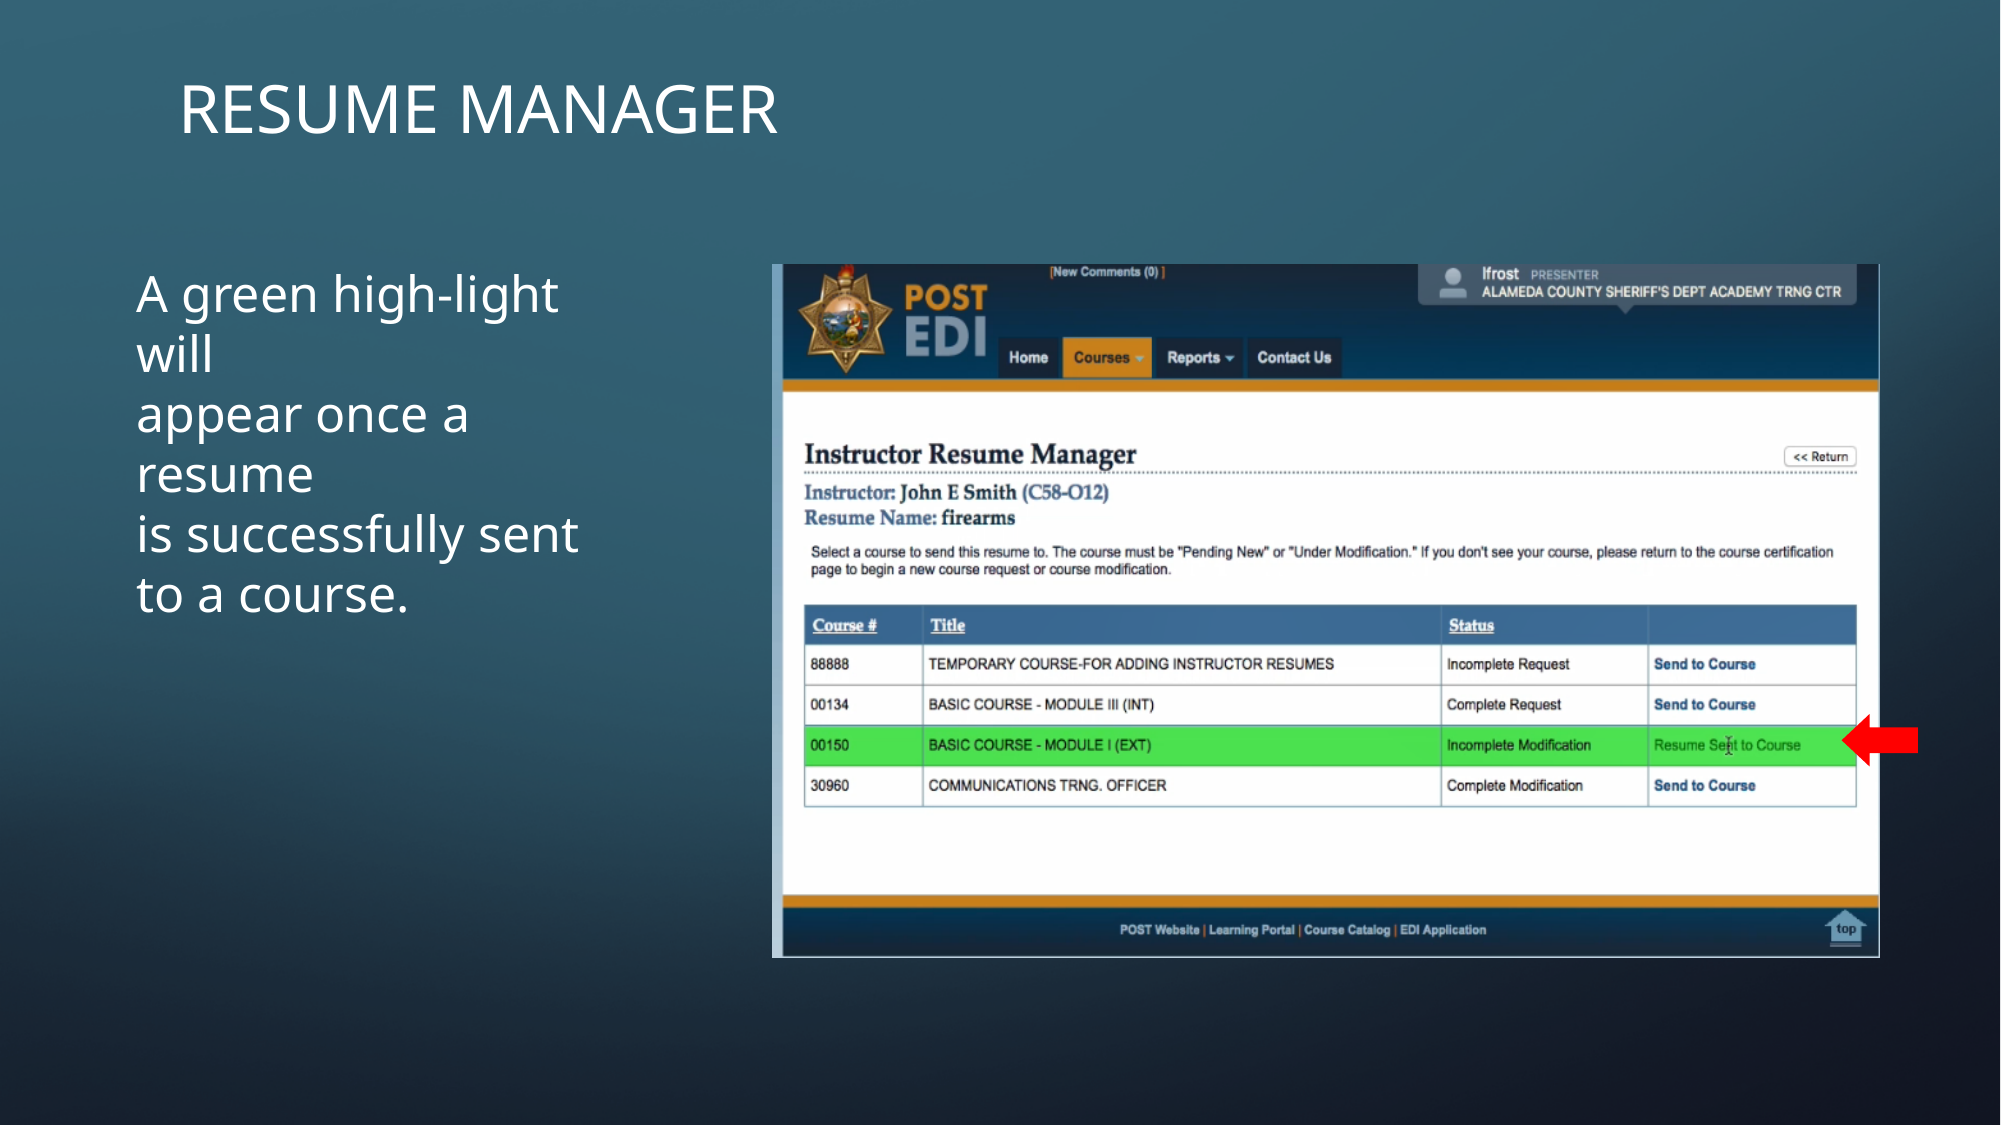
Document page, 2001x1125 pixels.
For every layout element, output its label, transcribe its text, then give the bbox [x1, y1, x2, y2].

text_box [1880, 727, 1918, 754]
text_box RESUME MANAGER [163, 59, 795, 154]
picture [771, 264, 1880, 958]
text_box A green high-light will appear once a resume is successfully sent to a course. [121, 255, 632, 750]
